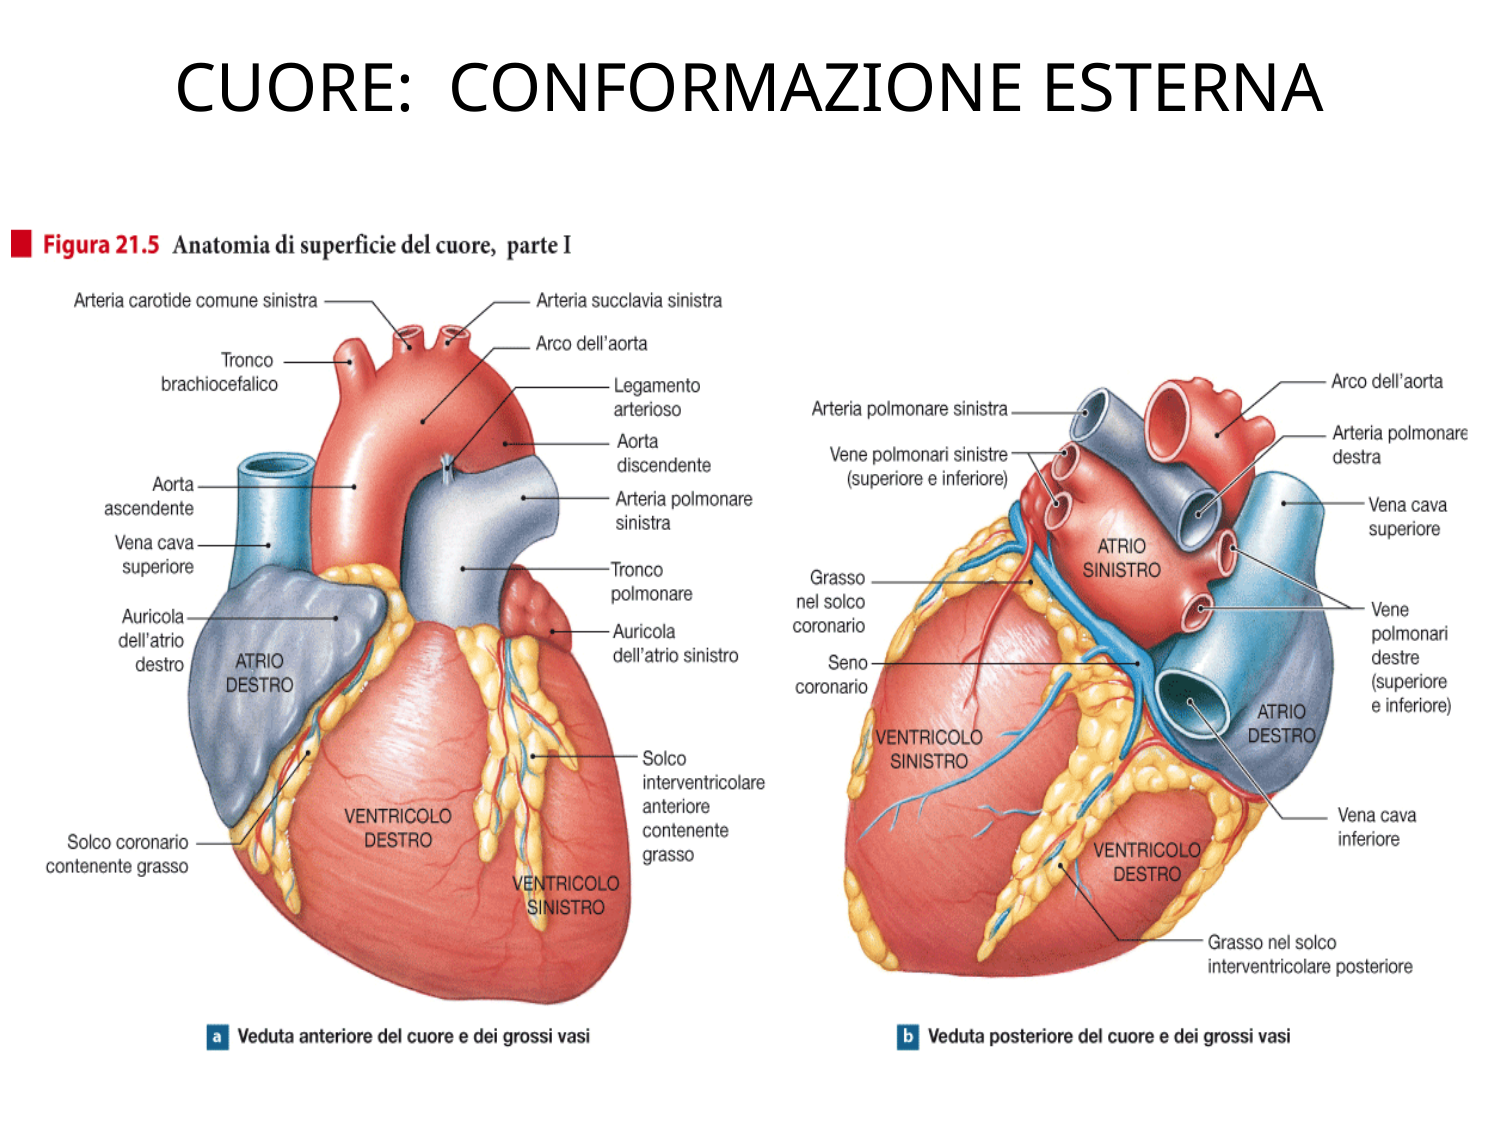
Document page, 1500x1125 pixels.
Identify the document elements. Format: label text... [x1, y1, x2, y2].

text_box CUORE: CONFORMAZIONE ESTERNA [0, 16, 1500, 154]
picture [11, 212, 1488, 1063]
